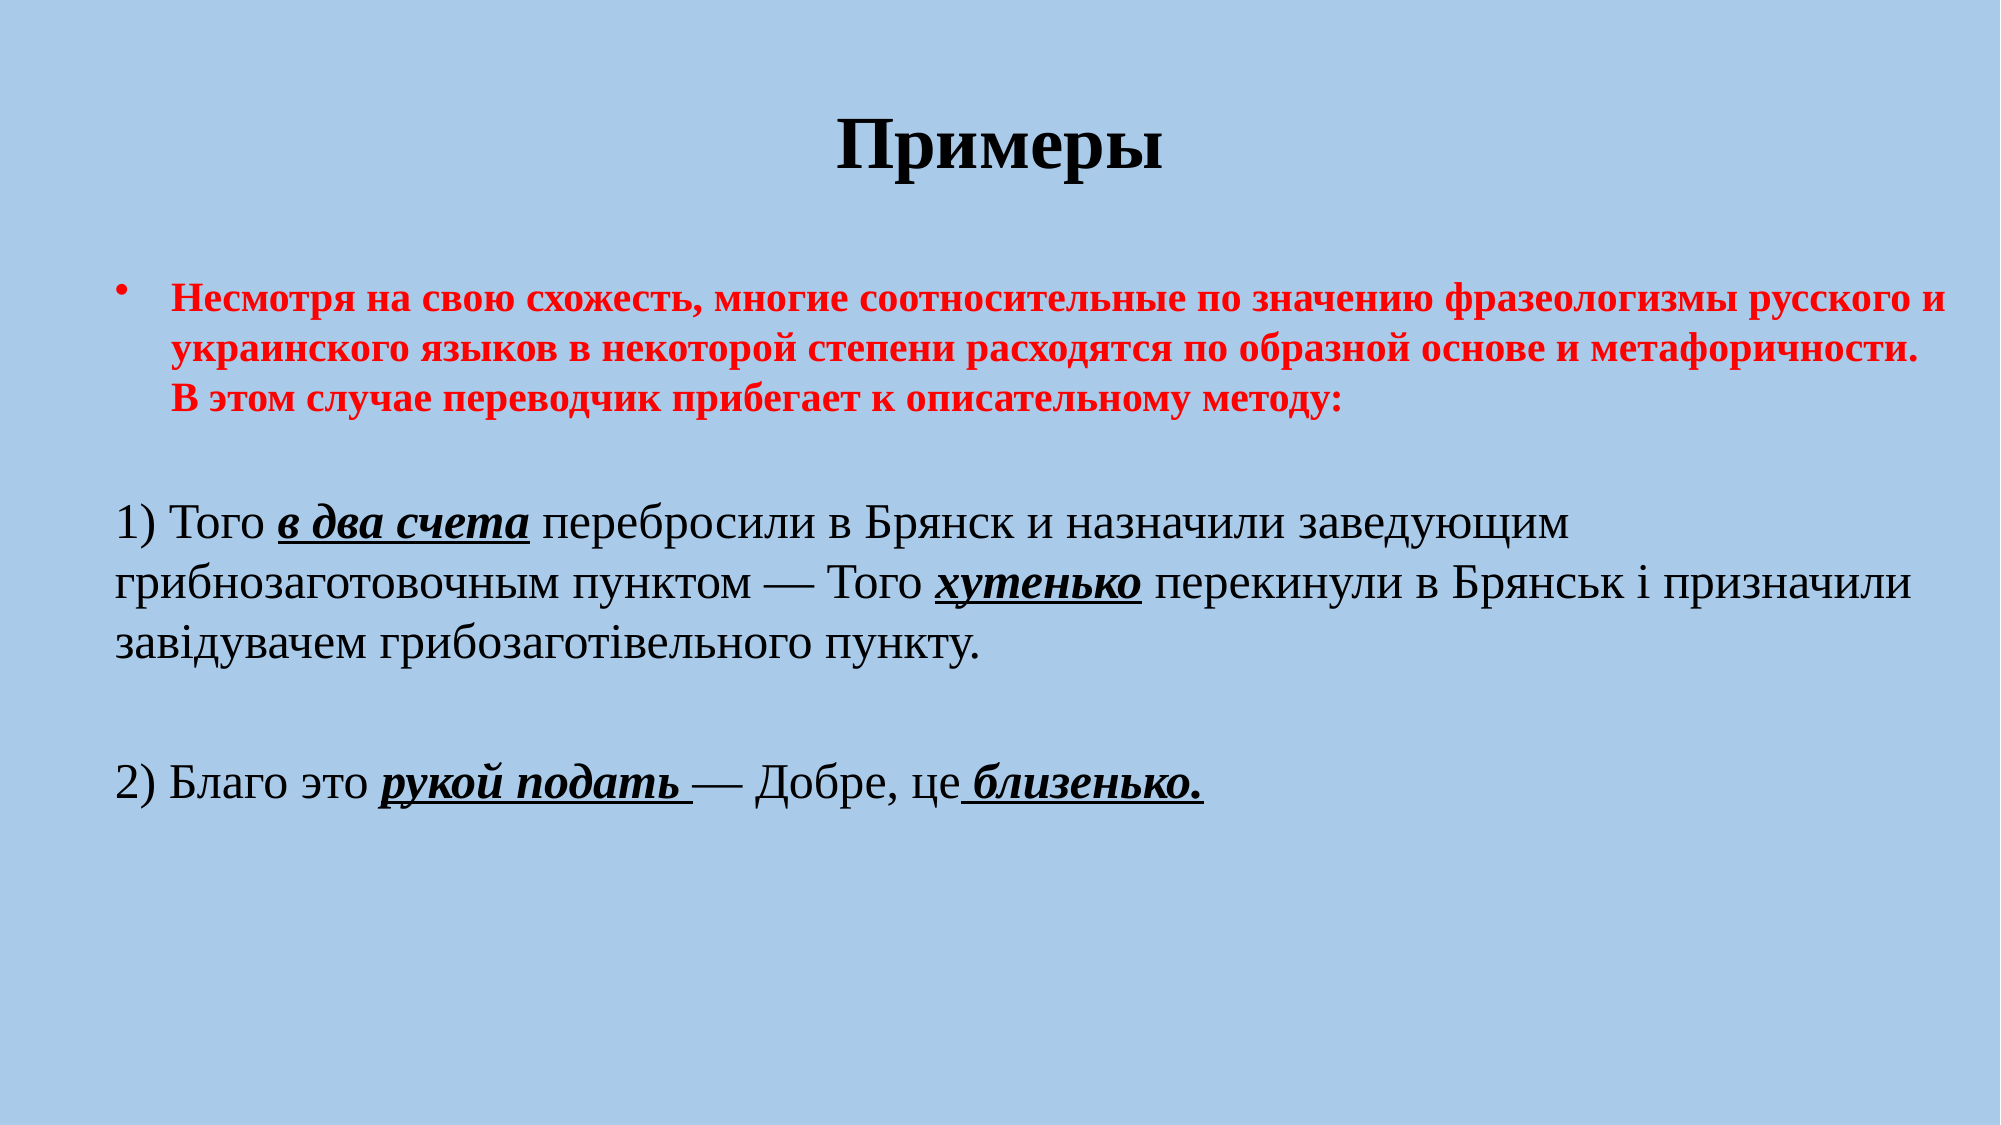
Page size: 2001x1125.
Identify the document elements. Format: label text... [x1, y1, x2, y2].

title Примеры [99, 44, 1901, 233]
list Несмотря на свою схожесть, многие соотносительные по значению фразеологизмы русского и украинского языков в некоторой степени расходятся по образной основе и метафоричности. В этом случае переводчик прибегает к описательному методу: 1) Того в два счета перебросили в Брянск и назначили заведующим грибнозаготовочным пунктом — Того хутенько перекинули в Брянськ і призначили завідувачем грибозаготівельного пункту. 2) Благо это рукой подать — Добре, це близенько. [99, 262, 1965, 1006]
